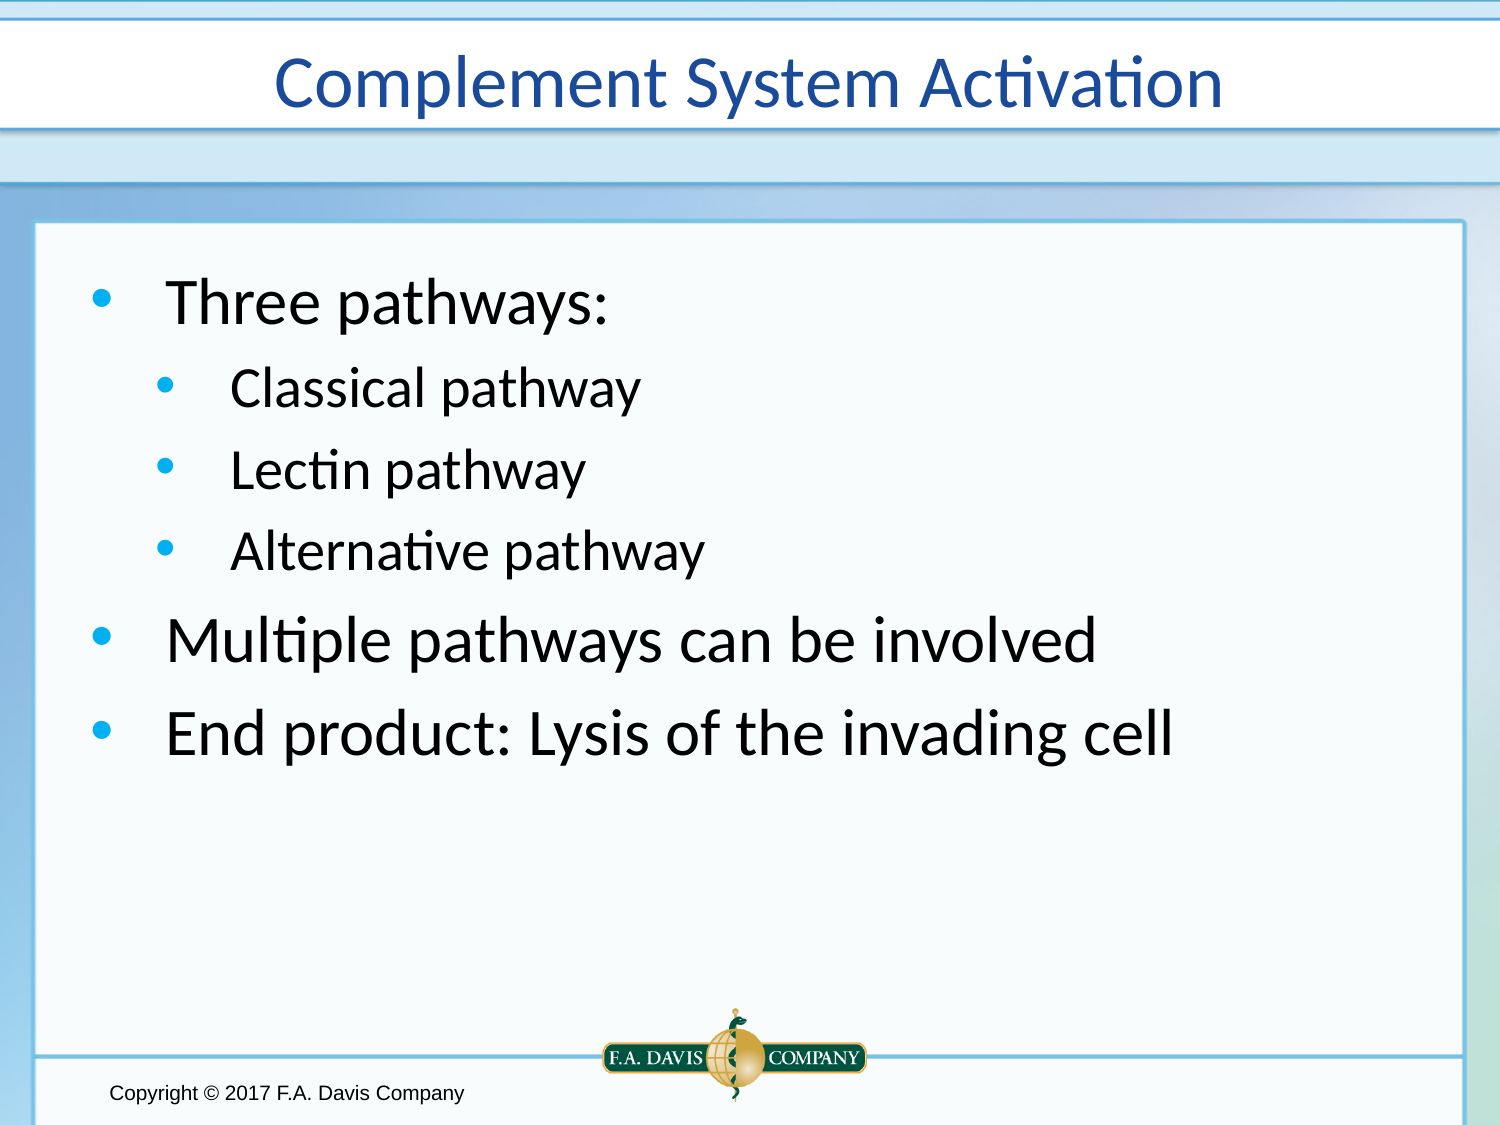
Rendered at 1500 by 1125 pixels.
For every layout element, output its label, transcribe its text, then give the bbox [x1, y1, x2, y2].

picture [0, 135, 1500, 1125]
picture [0, 0, 1500, 21]
title Complement System Activation [0, 21, 1500, 135]
list Three pathways: Classical pathway Lectin pathway Alternative pathway Multiple pathways can be involved End product: Lysis of the invading cell [75, 249, 1425, 1005]
